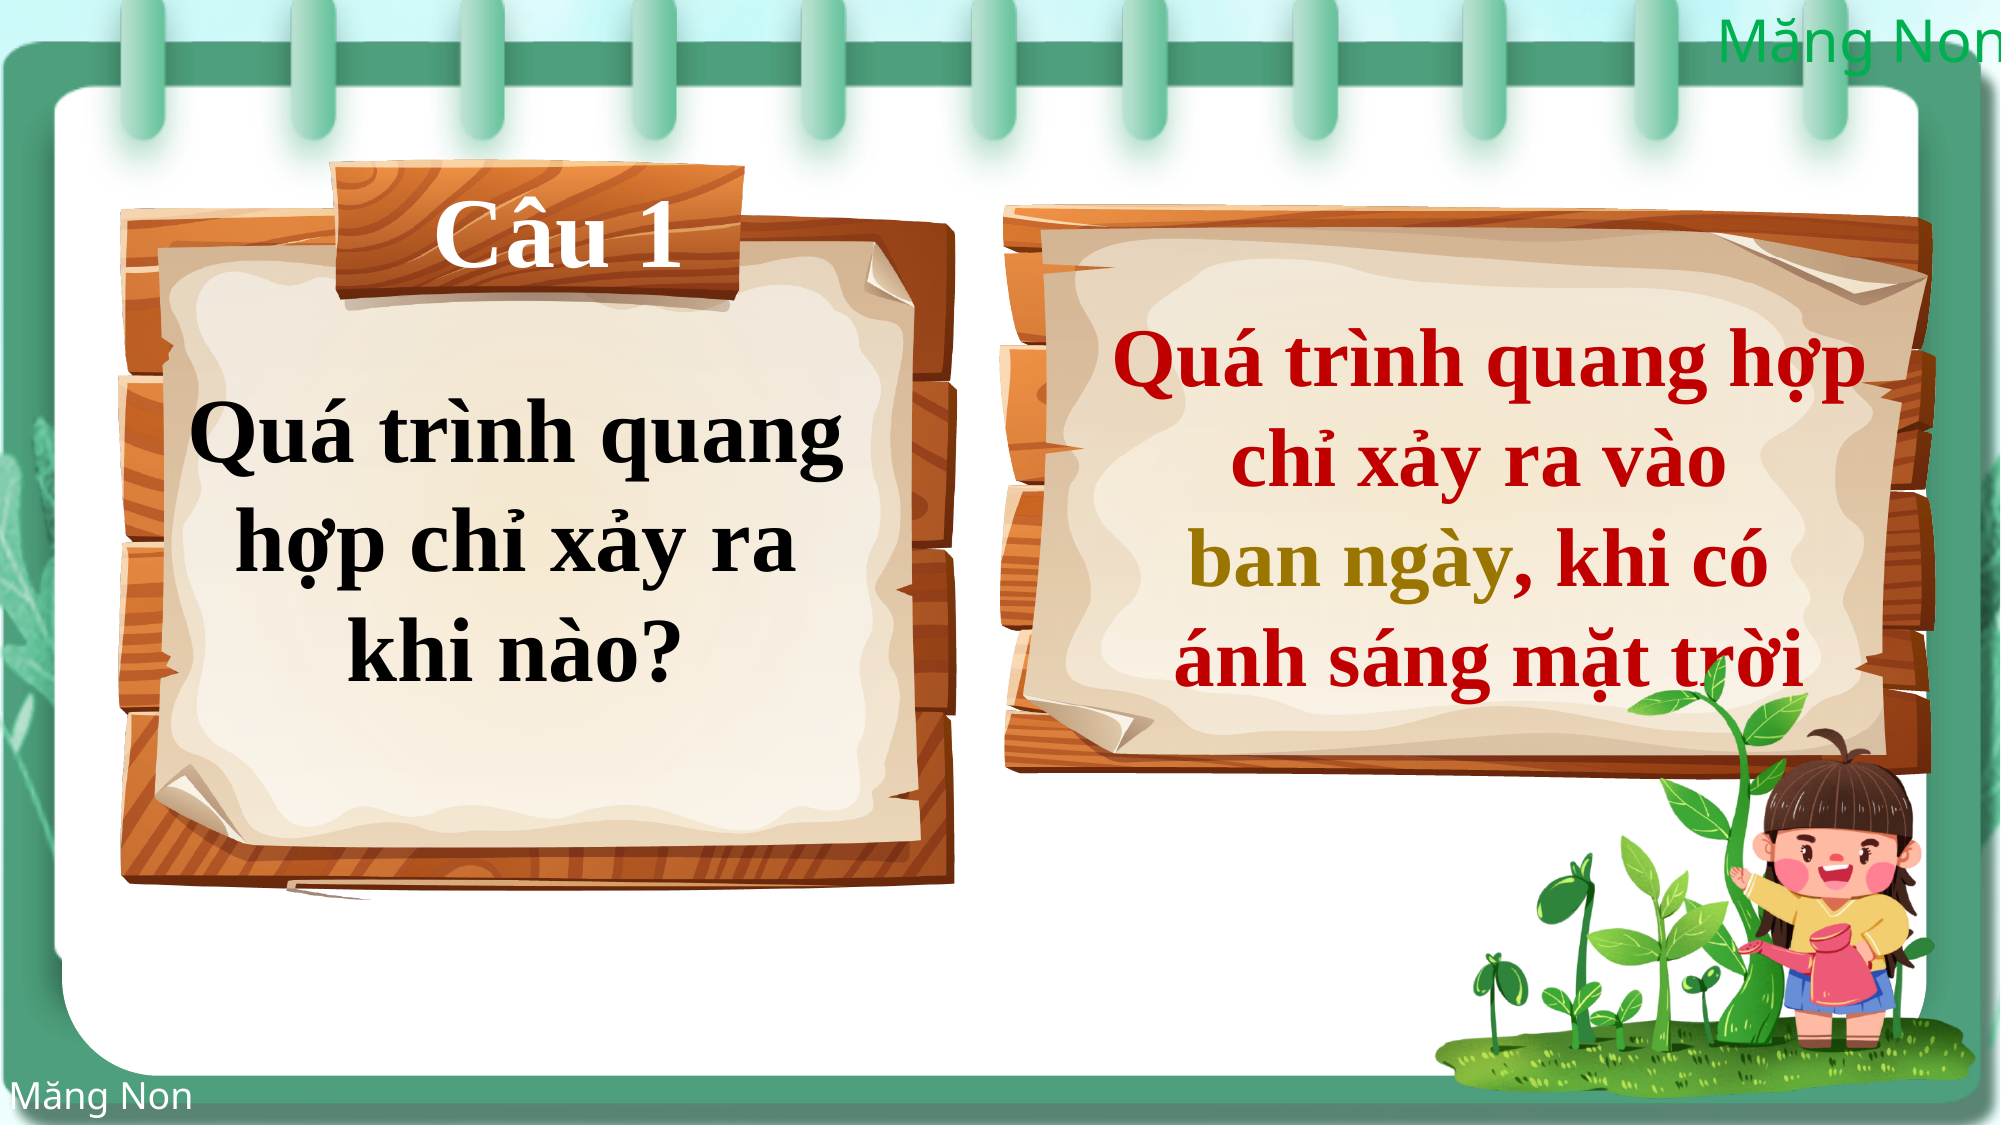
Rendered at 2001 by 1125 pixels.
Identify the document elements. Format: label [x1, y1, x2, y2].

text_box [100, 159, 1011, 915]
picture [0, 0, 2001, 1125]
text_box [981, 159, 1945, 793]
